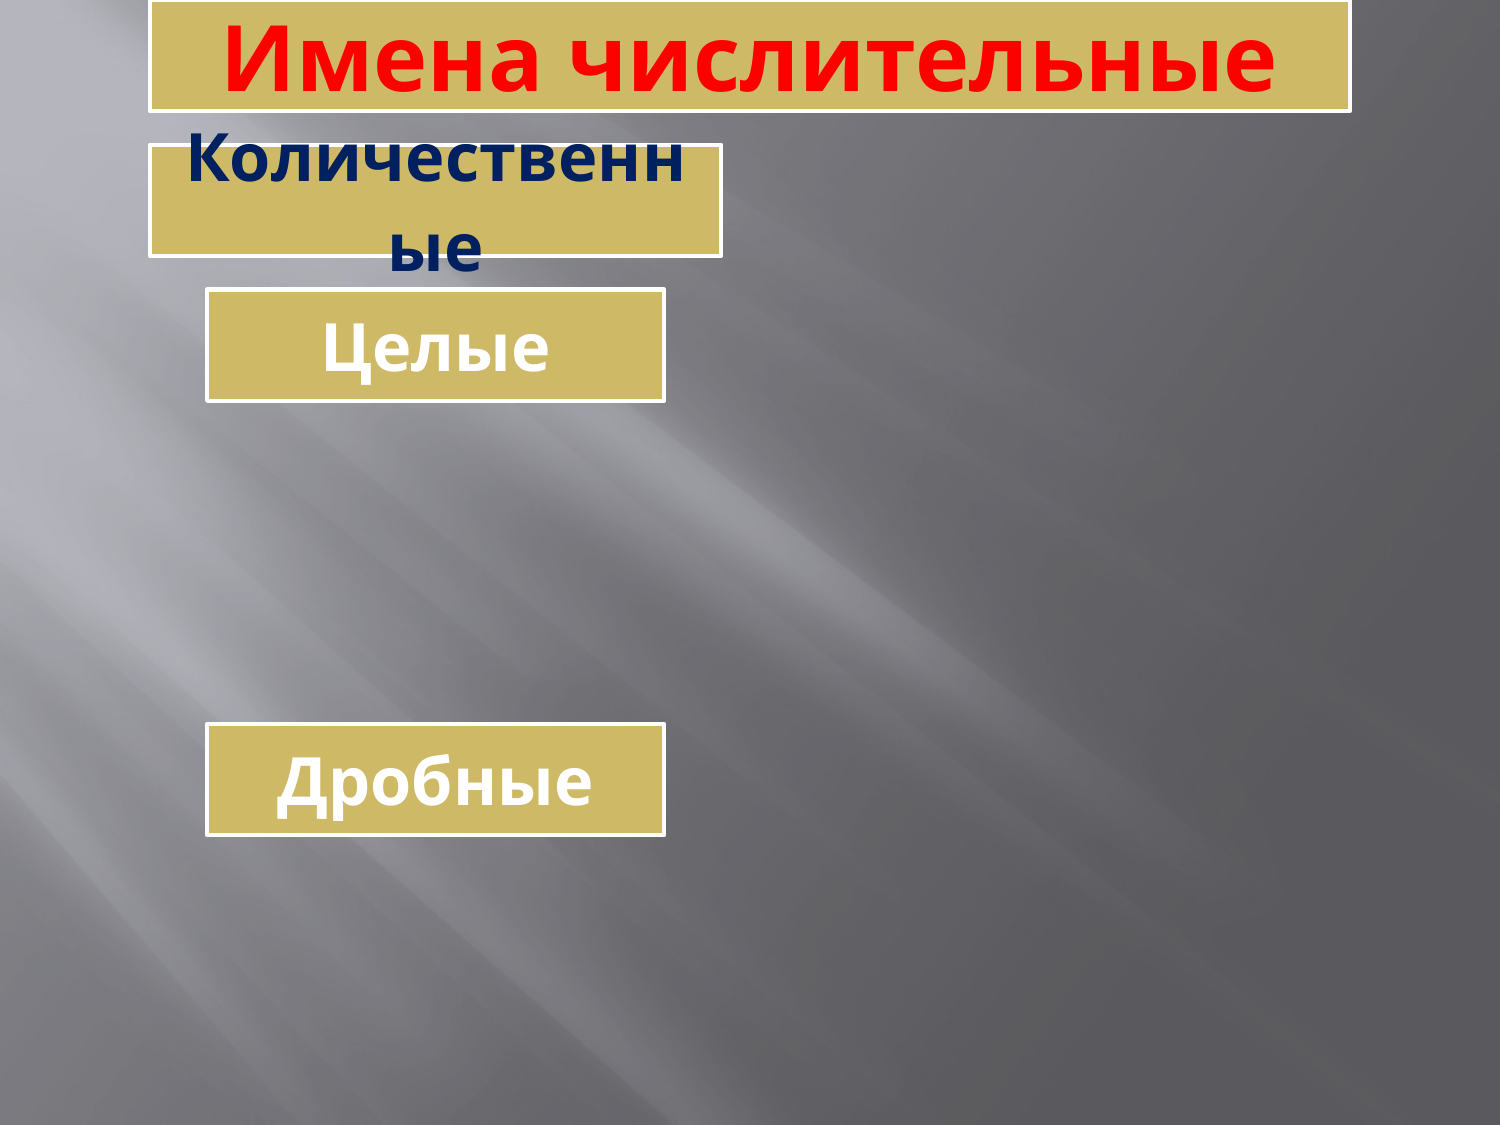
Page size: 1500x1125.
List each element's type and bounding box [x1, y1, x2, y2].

list [0, 0, 1500, 1125]
